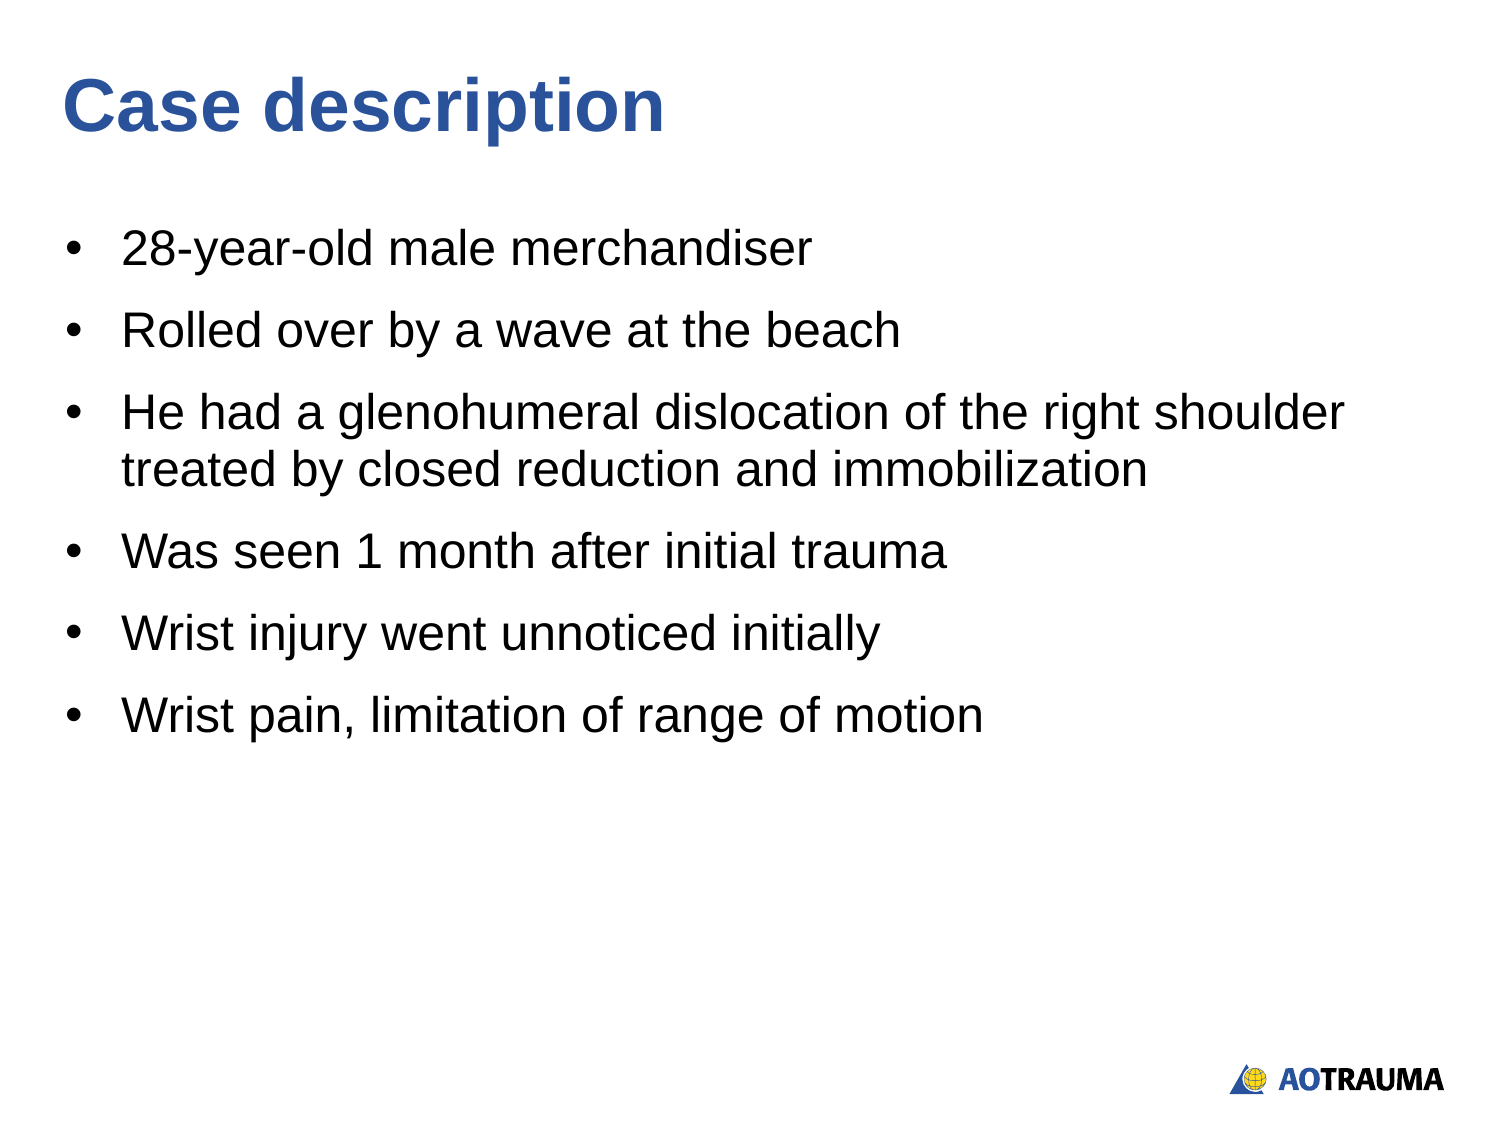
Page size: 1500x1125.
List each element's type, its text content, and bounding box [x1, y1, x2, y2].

title Case description [62, 66, 1438, 179]
list 28-year-old male merchandiser Rolled over by a wave at the beach He had a glenohumeral dislocation of the right shoulder treated by closed reduction and immobilization Was seen 1 month after initial trauma Wrist injury went unnoticed initially Wrist pain, limitation of range of motion [64, 219, 1415, 963]
